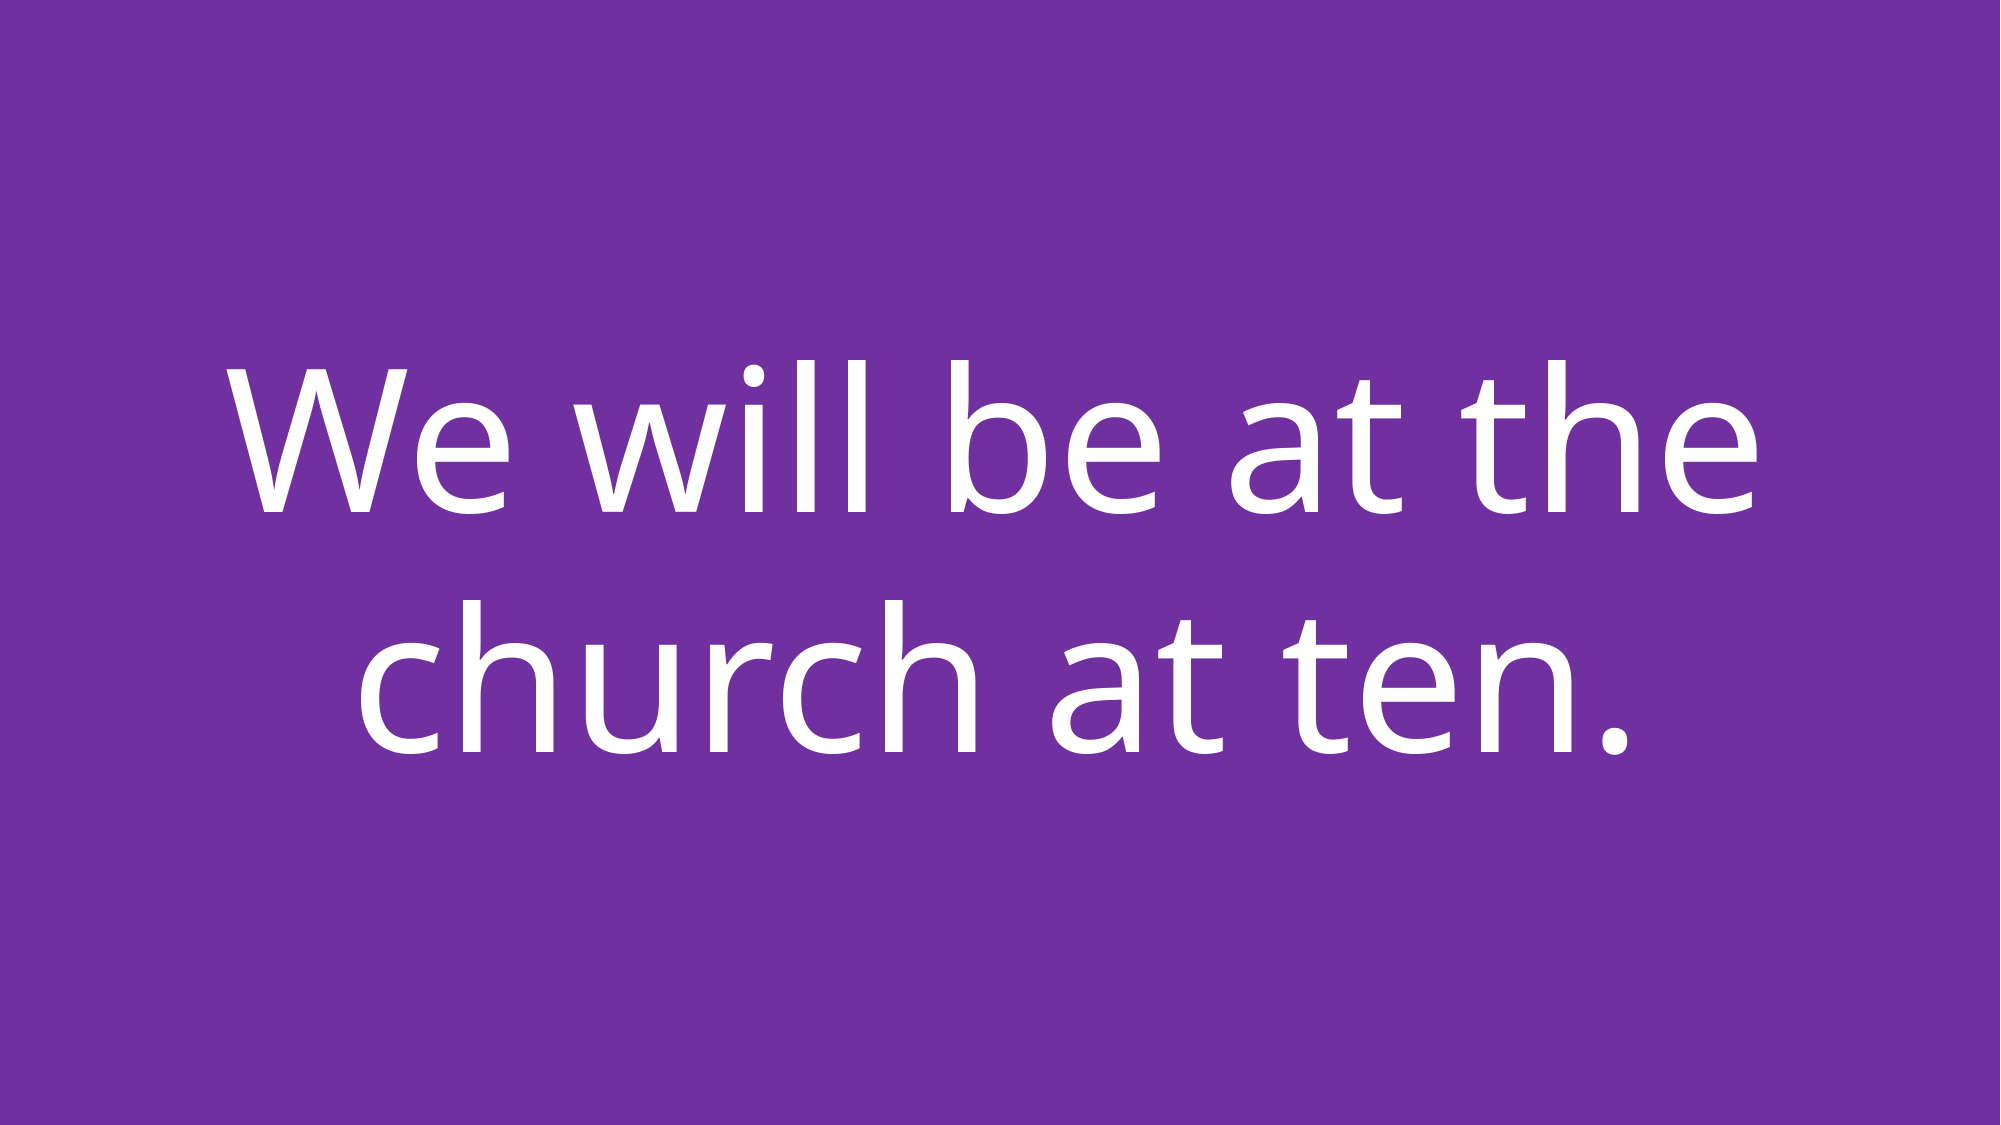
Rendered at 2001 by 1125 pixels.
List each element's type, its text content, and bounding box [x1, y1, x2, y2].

text_box We will be at the church at ten. [69, 304, 1924, 800]
